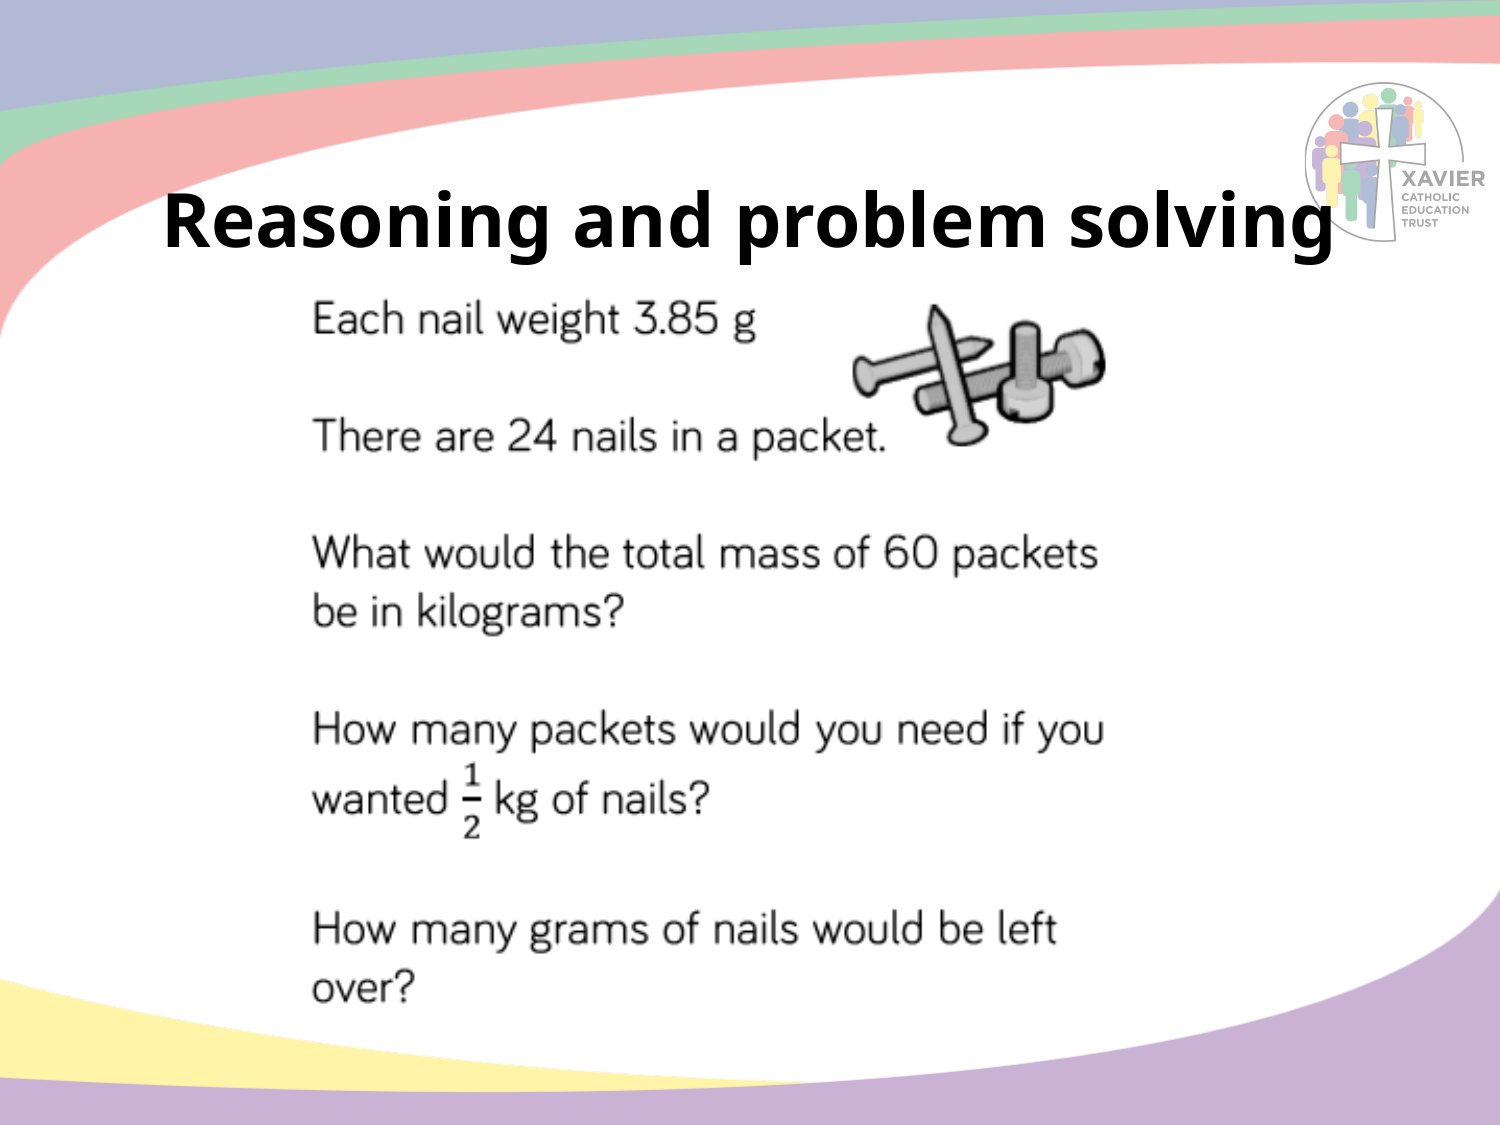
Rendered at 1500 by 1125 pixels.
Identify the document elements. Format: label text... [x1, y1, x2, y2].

title Reasoning and problem solving [112, 130, 1388, 272]
picture [296, 284, 1131, 1027]
